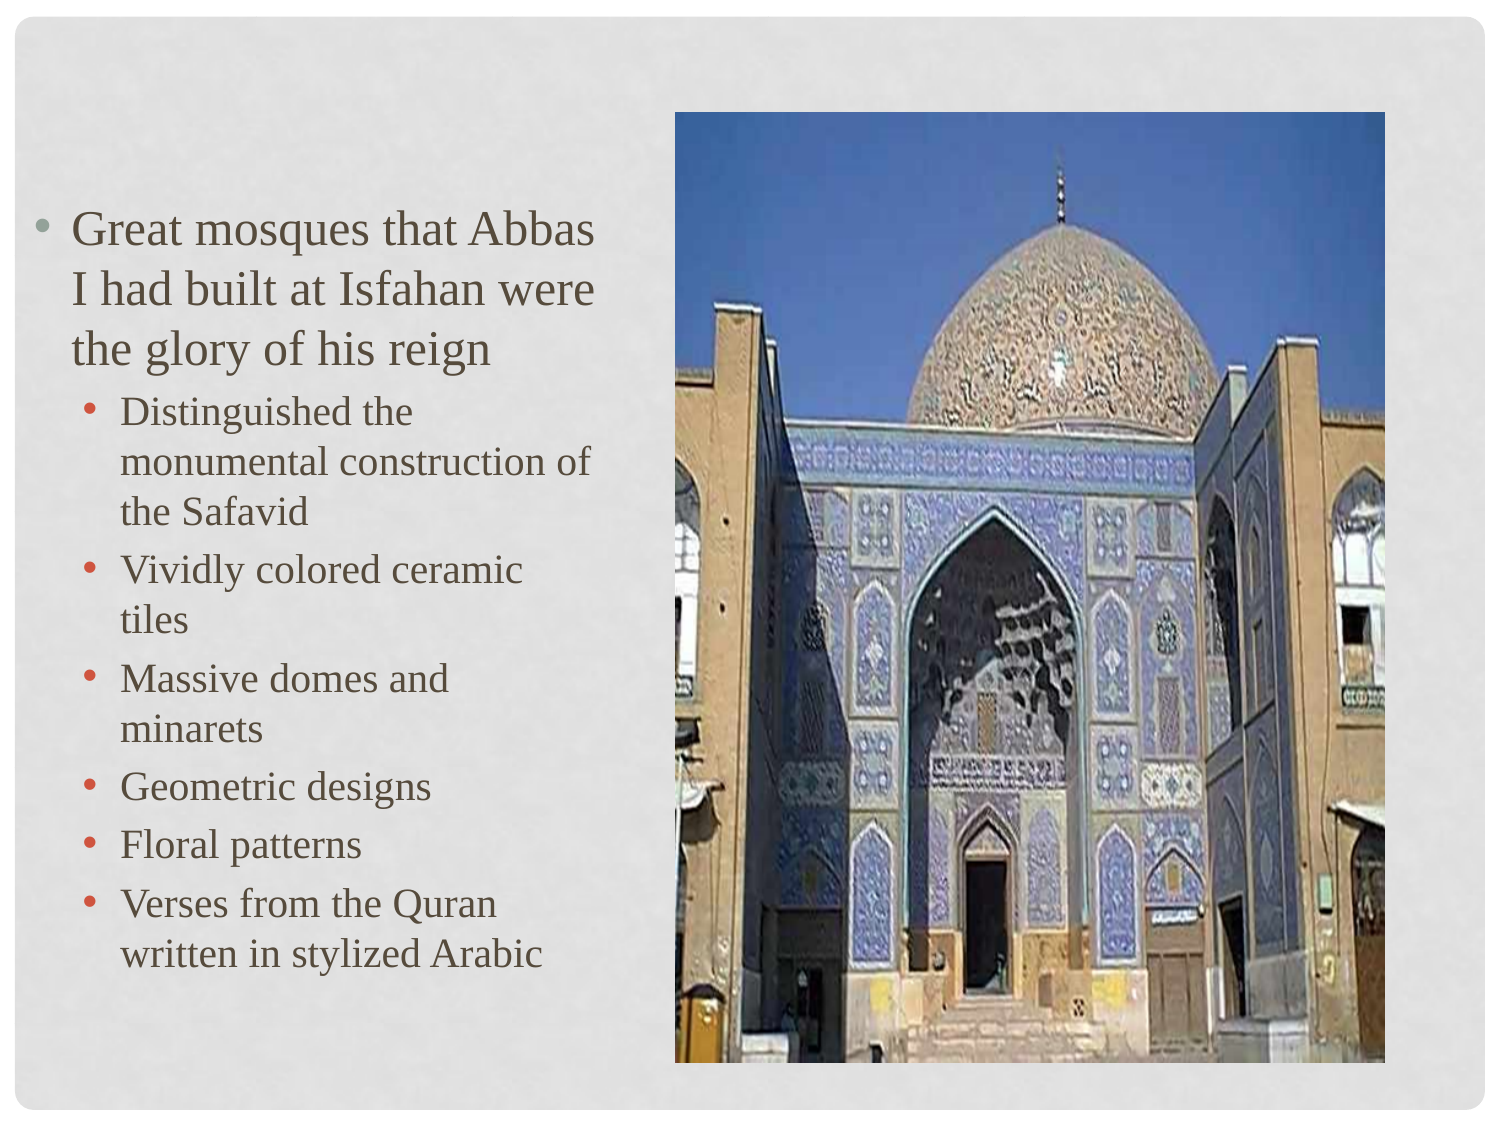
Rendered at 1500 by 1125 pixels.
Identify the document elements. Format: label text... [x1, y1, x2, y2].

list Great mosques that Abbas I had built at Isfahan were the glory of his reign Distinguished the monumental construction of the Safavid Vividly colored ceramic tiles Massive domes and minarets Geometric designs Floral patterns Verses from the Quran written in stylized Arabic [0, 187, 613, 1088]
picture [674, 112, 1385, 1064]
